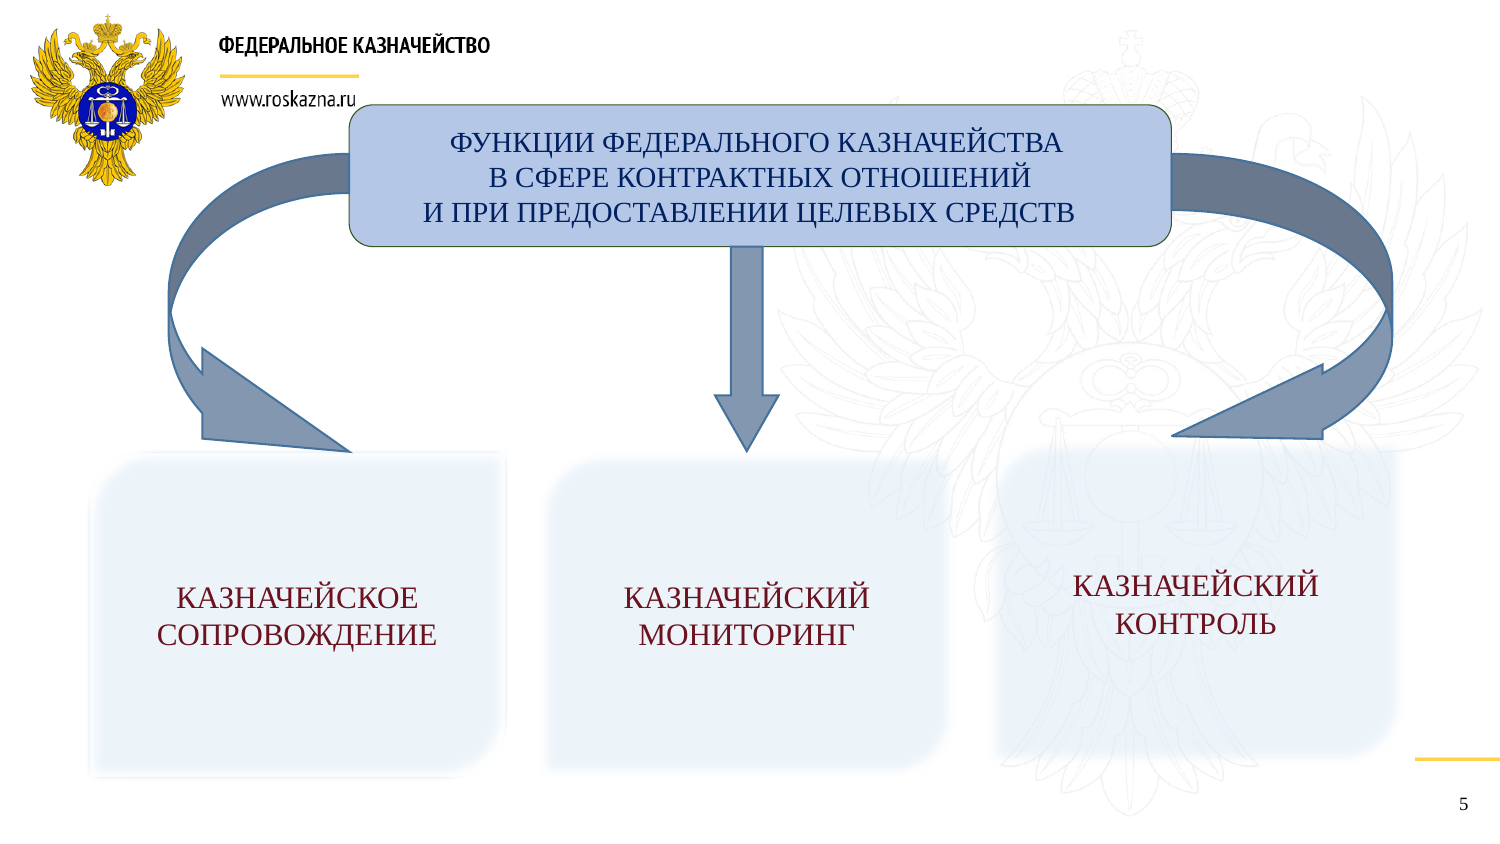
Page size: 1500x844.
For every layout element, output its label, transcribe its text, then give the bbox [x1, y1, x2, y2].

text_box [1170, 152, 1394, 441]
text_box [167, 152, 353, 454]
text_box ФУНКЦИИ ФЕДЕРАЛЬНОГО КАЗНАЧЕЙСТВА В СФЕРЕ КОНТРАКТНЫХ ОТНОШЕНИЙ И ПРИ ПРЕДОСТАВЛЕНИИ ЦЕЛЕВЫХ СРЕДСТВ [348, 104, 1172, 248]
text_box КАЗНАЧЕЙСКИЙ МОНИТОРИНГ [555, 468, 939, 762]
slide_number 5 [1430, 780, 1480, 826]
text_box КАЗНАЧЕЙСКОЕ СОПРОВОЖДЕНИЕ [105, 468, 490, 762]
picture [0, 0, 1500, 844]
text_box КАЗНАЧЕЙСКИЙ КОНТРОЛЬ [1004, 456, 1389, 749]
text_box [713, 245, 781, 454]
